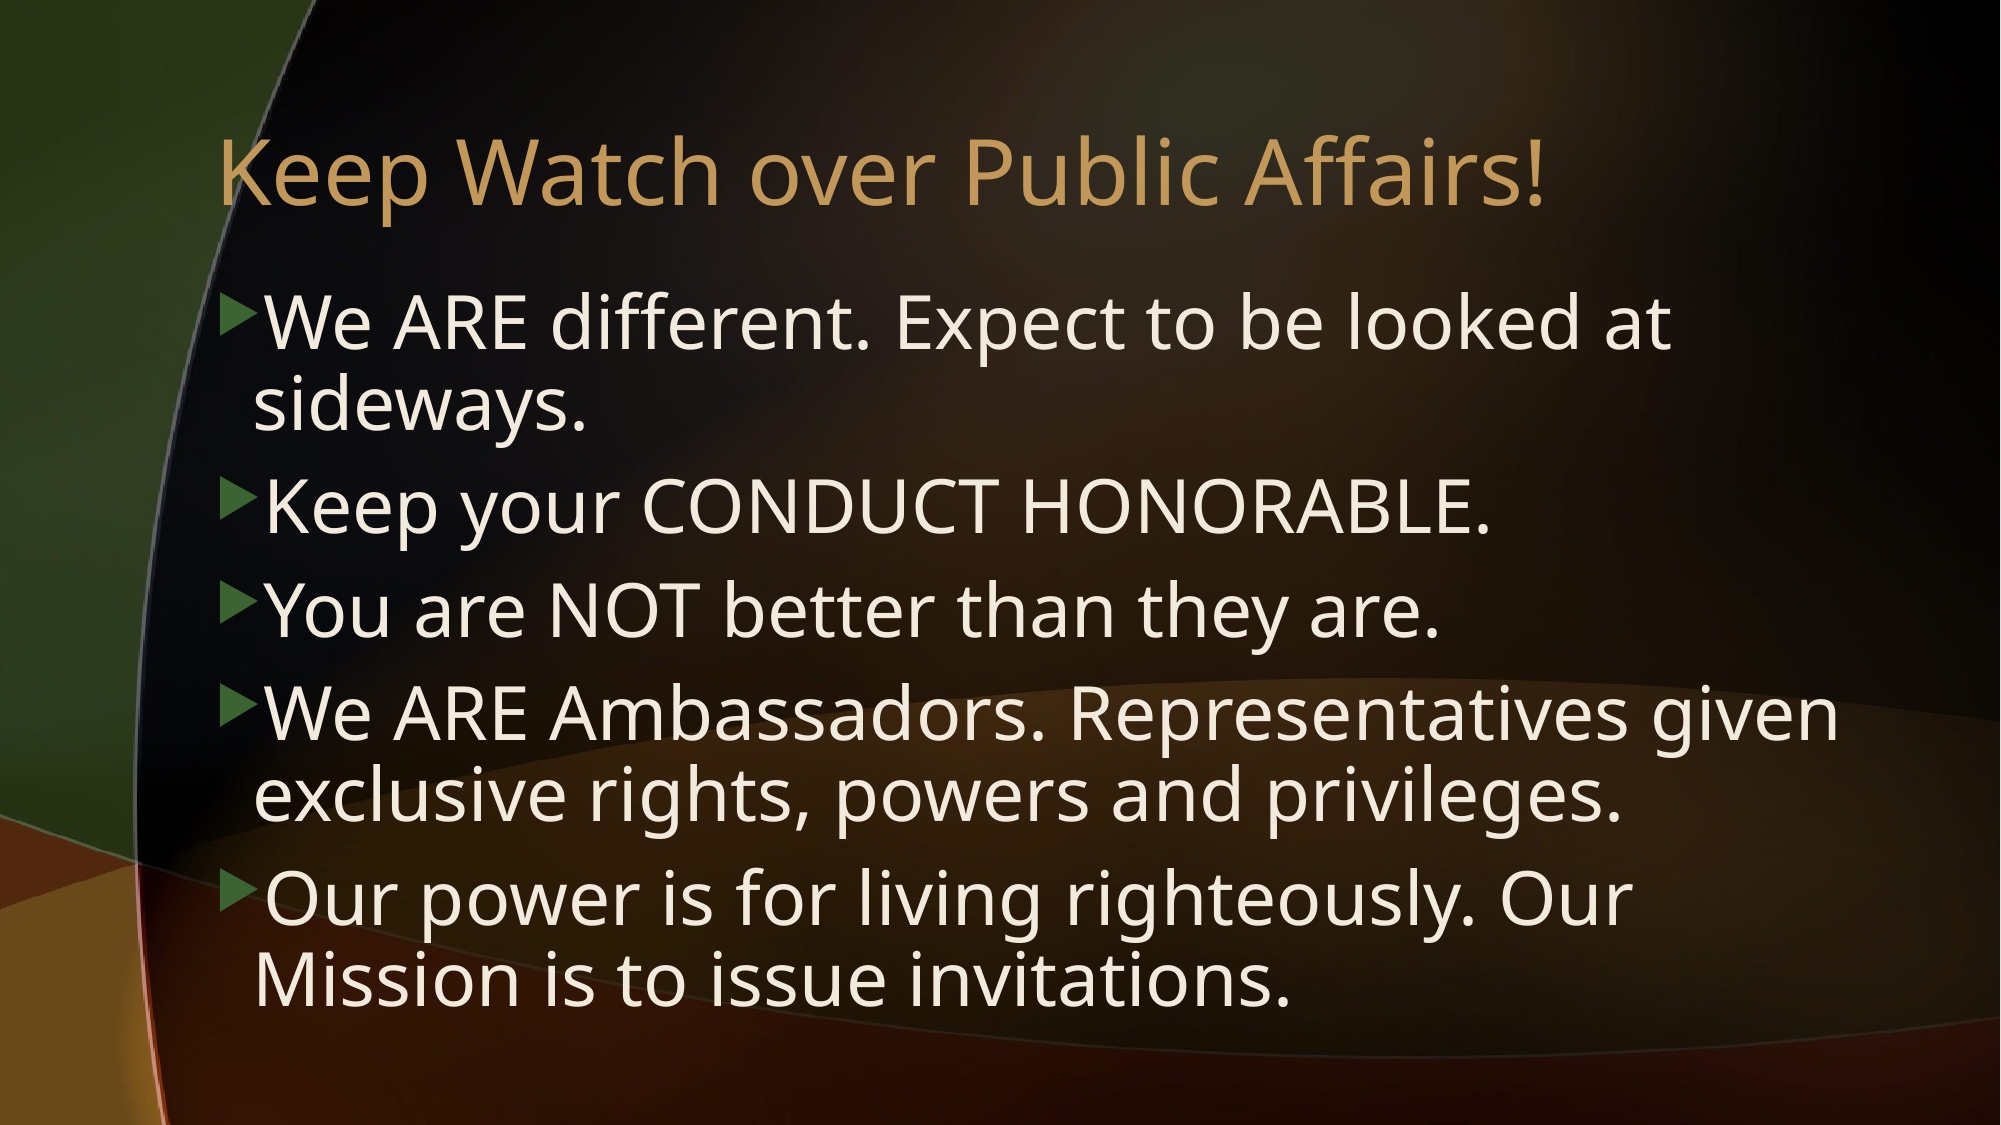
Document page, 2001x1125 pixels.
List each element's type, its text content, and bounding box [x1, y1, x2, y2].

list We ARE different. Expect to be looked at sideways. Keep your CONDUCT HONORABLE. You are NOT better than they are. We ARE Ambassadors. Representatives given exclusive rights, powers and privileges. Our power is for living righteously. Our Mission is to issue invitations. [200, 277, 1911, 1053]
title Keep Watch over Public Affairs! [200, 59, 1863, 277]
picture [0, 0, 2001, 1125]
